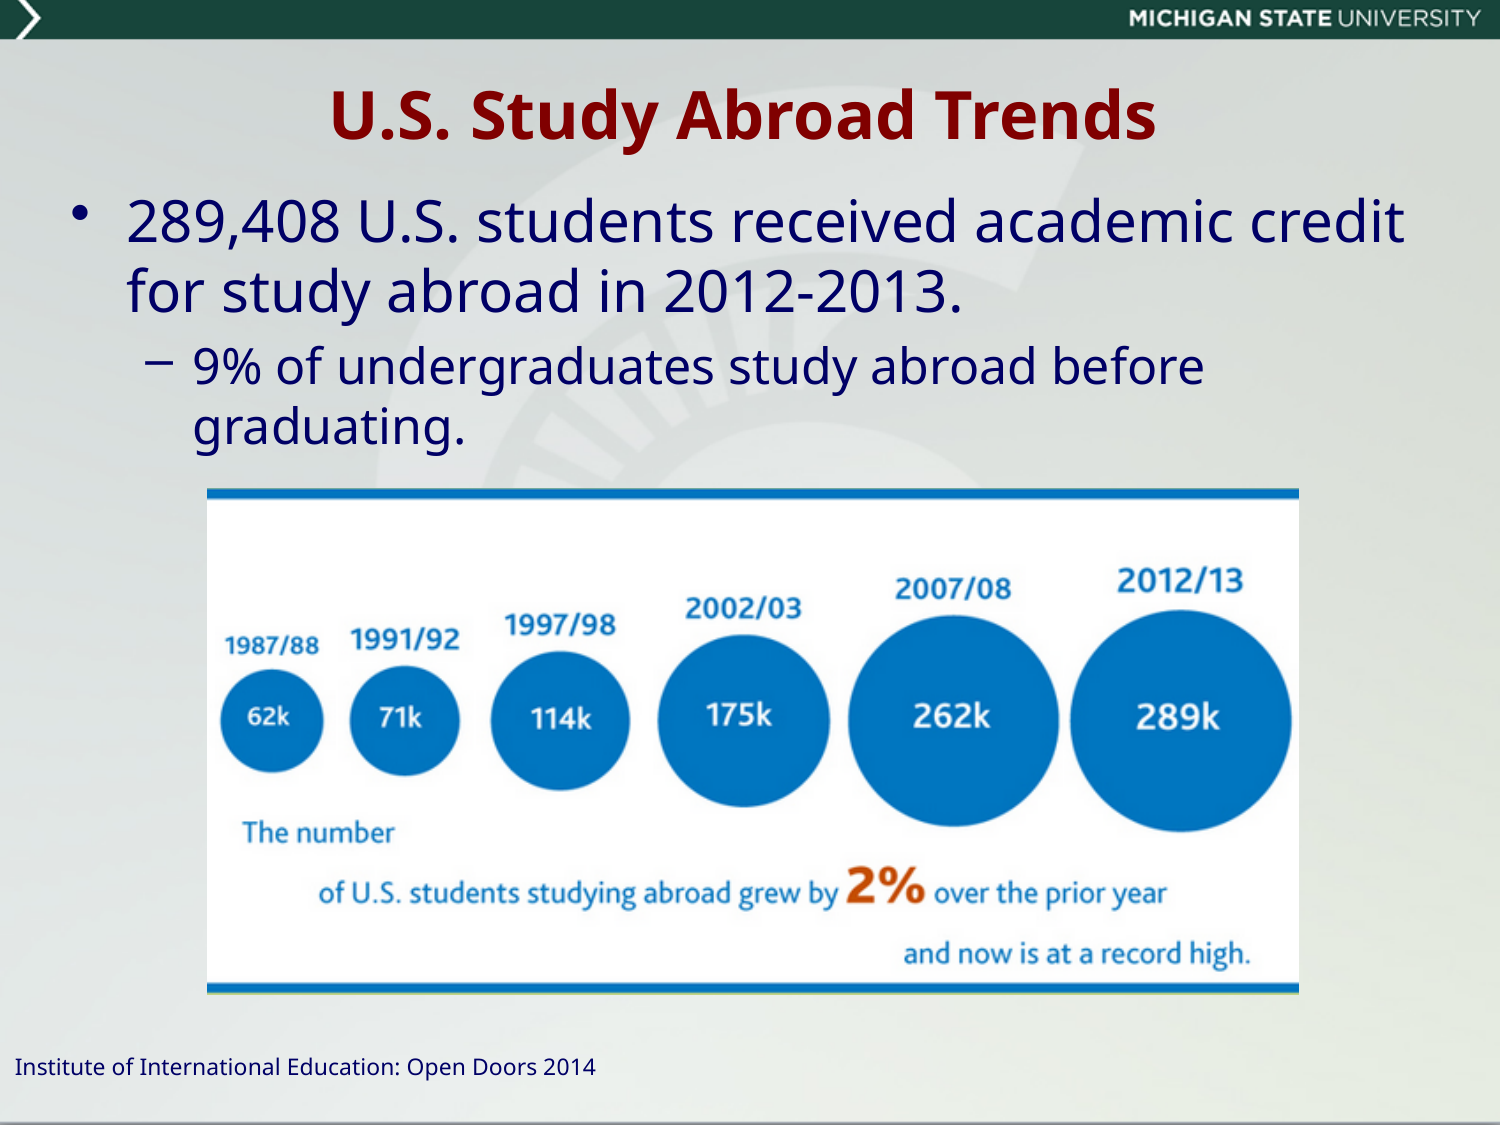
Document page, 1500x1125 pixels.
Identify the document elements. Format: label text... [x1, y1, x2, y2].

picture [207, 487, 1299, 995]
title U.S. Study Abroad Trends [37, 62, 1450, 163]
text_box Institute of International Education: Open Doors 2014 [0, 1044, 1202, 1088]
picture [0, 0, 1500, 1125]
list 289,408 U.S. students received academic credit for study abroad in 2012-2013. 9% of undergraduates study abroad before graduating. [37, 176, 1450, 1050]
